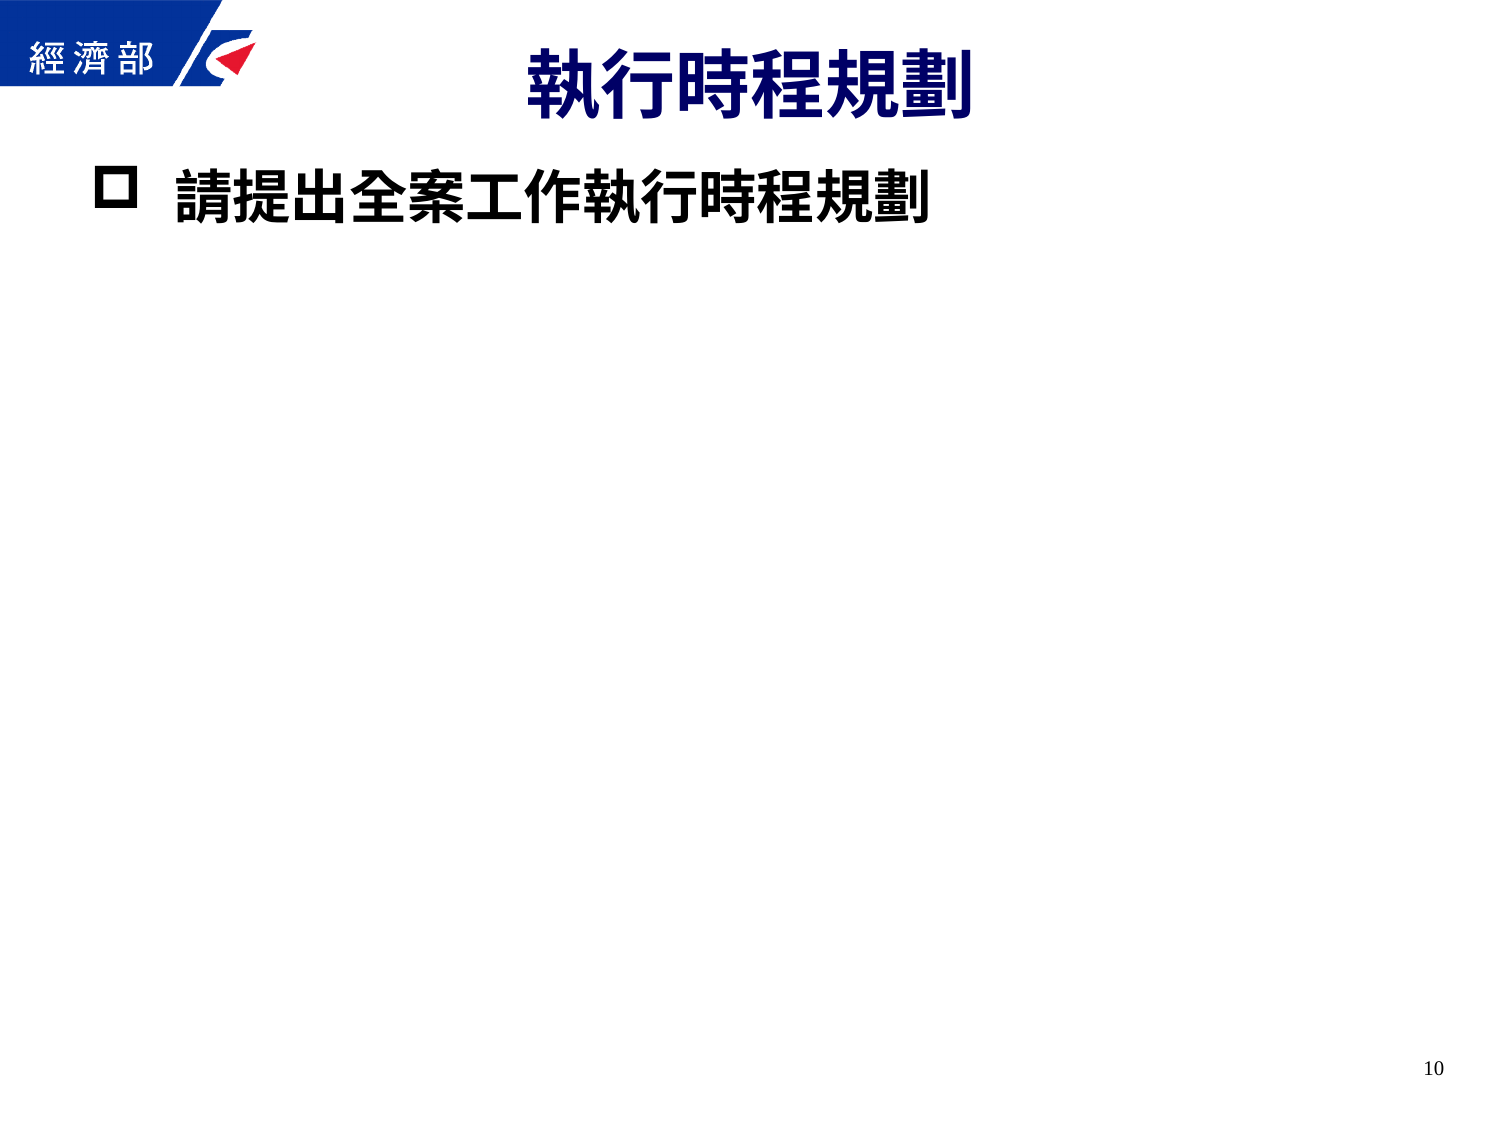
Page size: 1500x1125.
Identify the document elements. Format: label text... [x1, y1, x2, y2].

title 執行時程規劃 [75, 23, 1425, 143]
picture [0, 0, 259, 93]
list 請提出全案工作執行時程規劃 [75, 152, 1425, 976]
slide_number 10 [1408, 1046, 1500, 1125]
